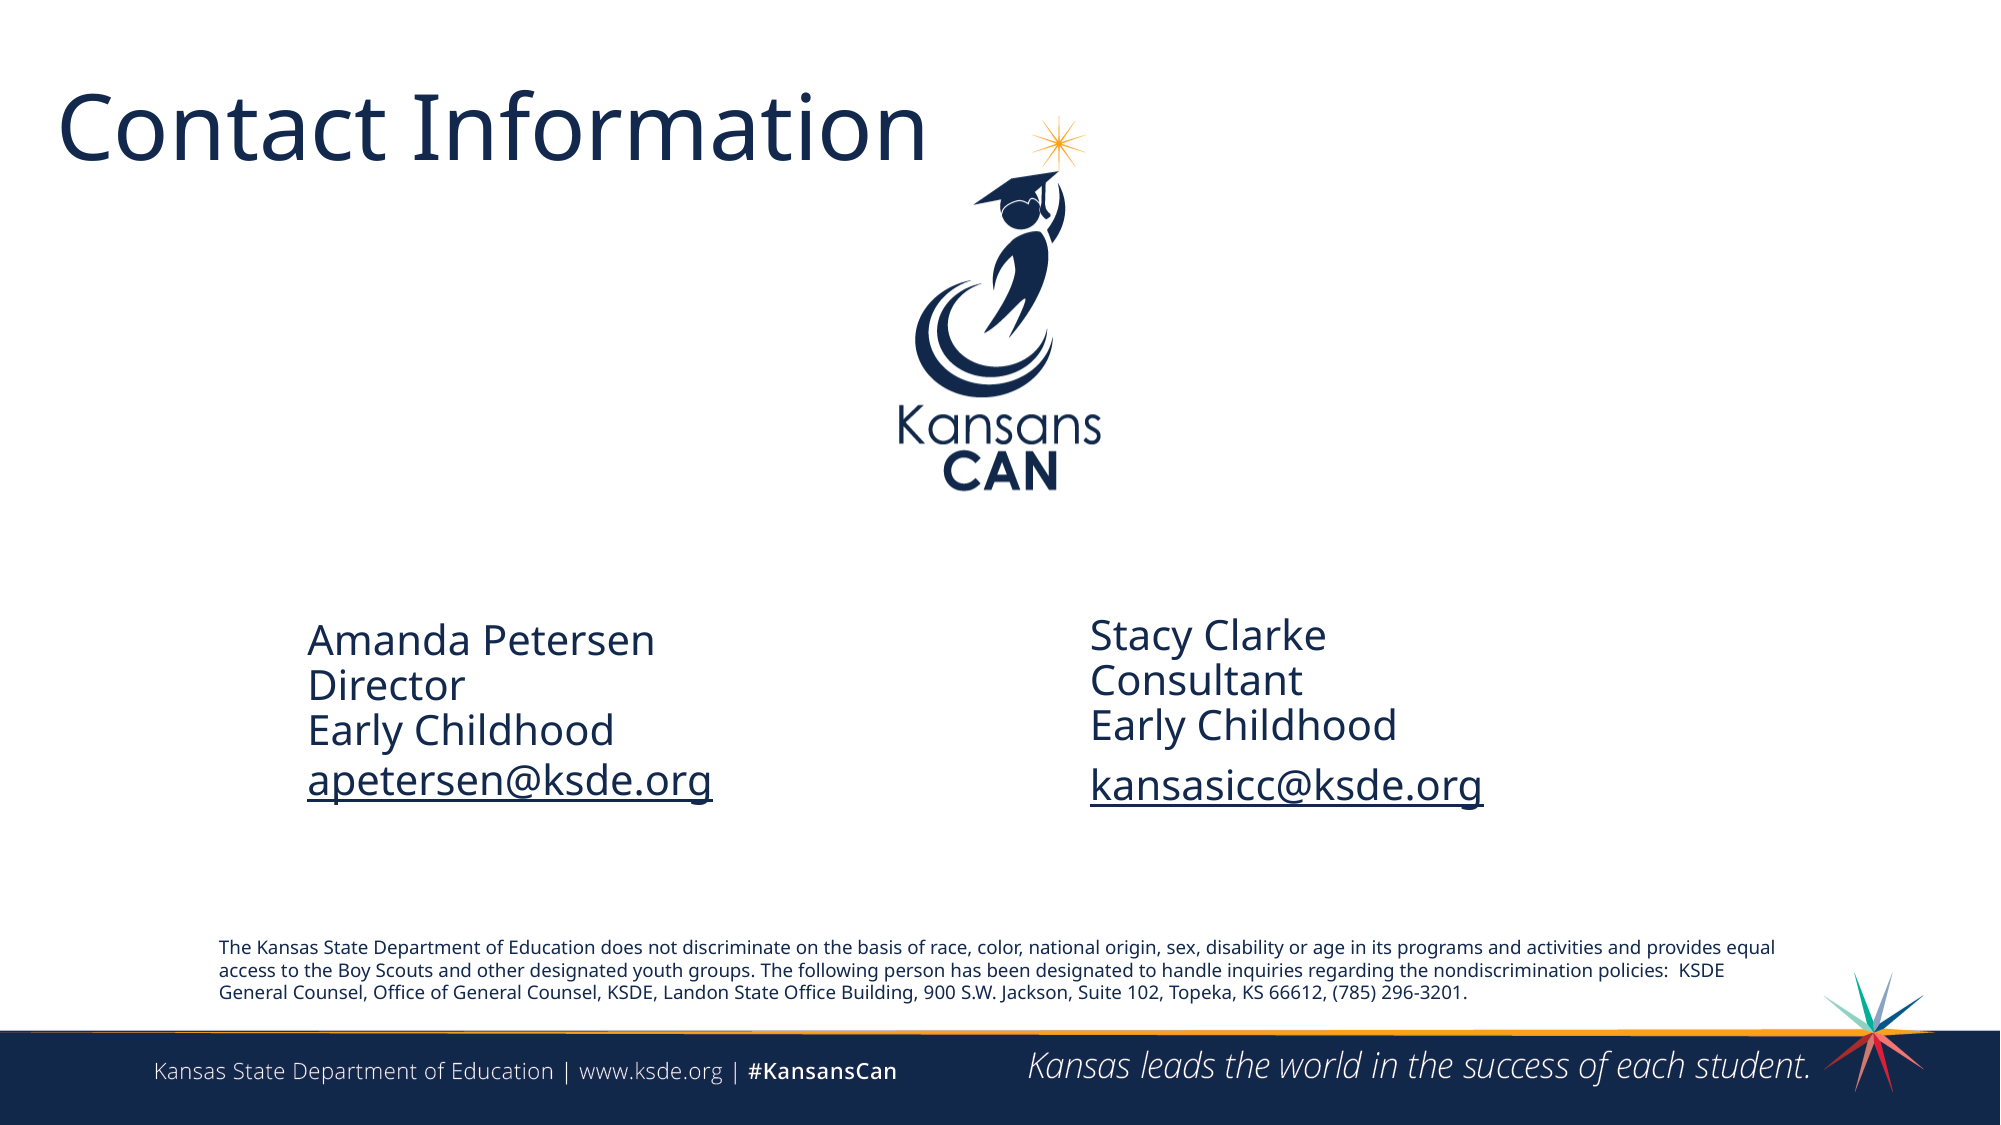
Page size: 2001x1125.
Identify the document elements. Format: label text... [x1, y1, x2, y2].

list Amanda Petersen Director Early Childhood apetersen@ksde.org [217, 519, 971, 906]
title Contact Information [40, 22, 1766, 240]
picture [0, 0, 2000, 1125]
text_box Stacy Clarke Consultant Early Childhood kansasicc@ksde.org [999, 519, 1754, 906]
